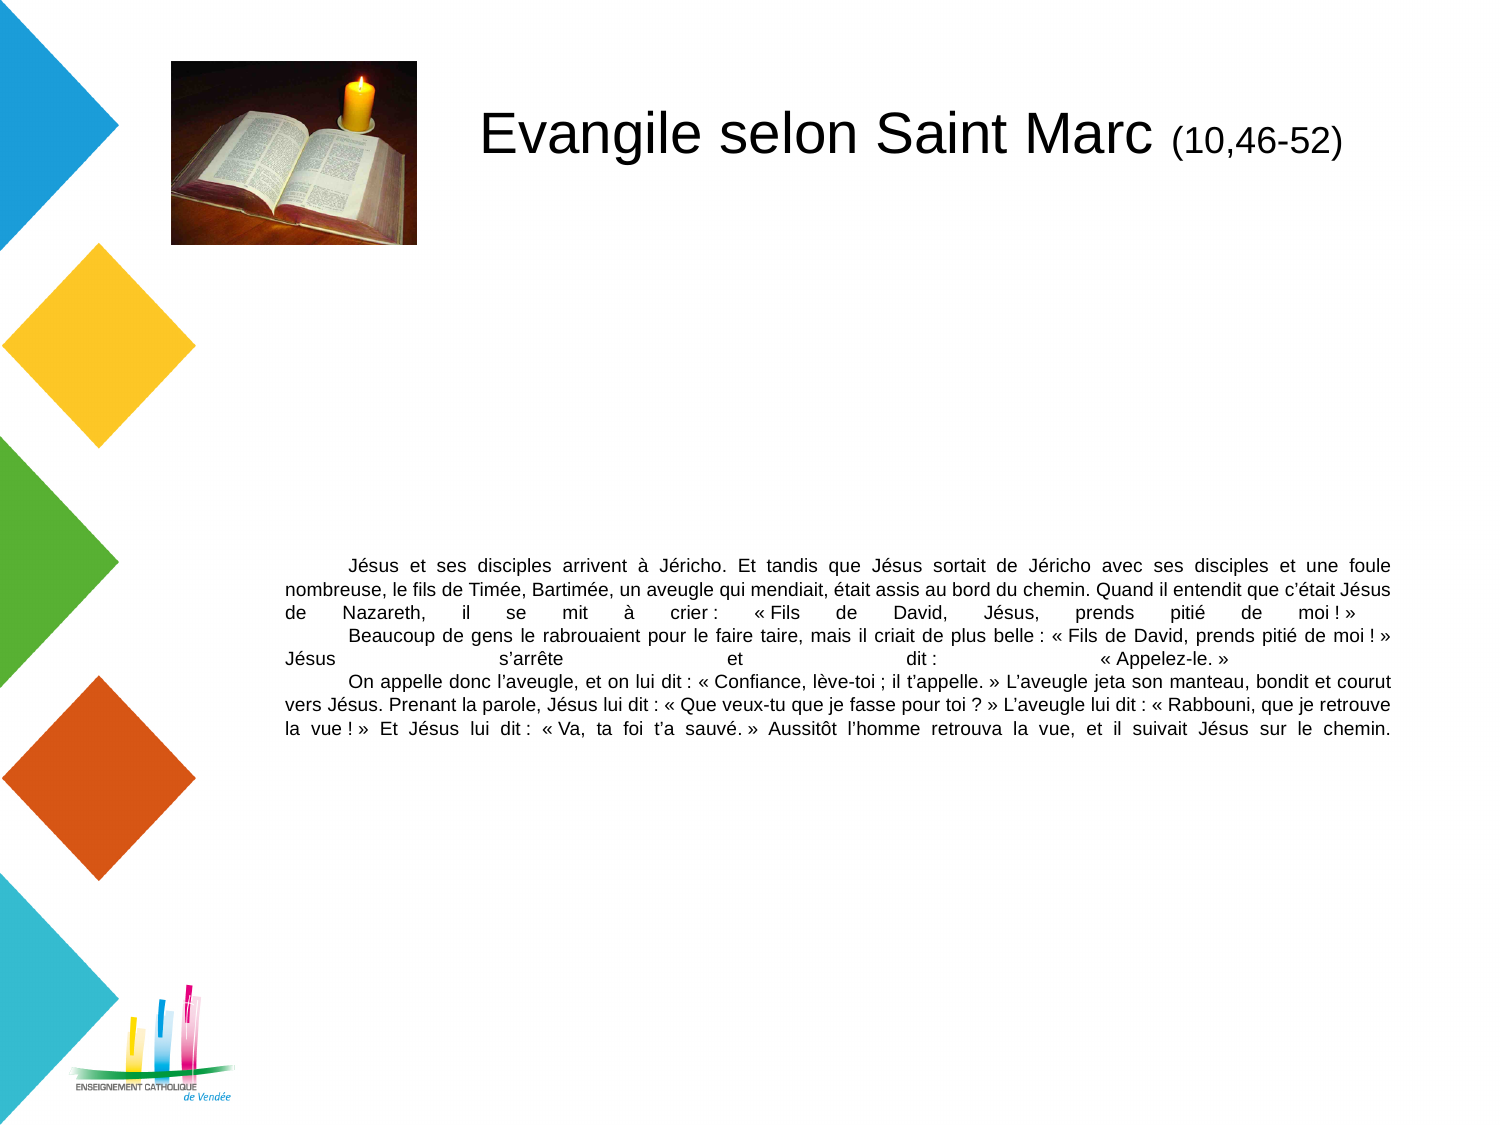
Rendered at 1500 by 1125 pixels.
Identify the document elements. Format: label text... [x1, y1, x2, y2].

title Jésus et ses disciples arrivent à Jéricho. Et tandis que Jésus sortait de Jéricho avec ses disciples et une foule nombreuse, le fils de Timée, Bartimée, un aveugle qui mendiait, était assis au bord du chemin. Quand il entendit que c’était Jésus de Nazareth, il se mit à crier : « Fils de David, Jésus, prends pitié de moi ! » Beaucoup de gens le rabrouaient pour le faire taire, mais il criait de plus belle : « Fils de David, prends pitié de moi ! » Jésus s’arrête et dit : « Appelez-le. » On appelle donc l’aveugle, et on lui dit : « Confiance, lève-toi ; il t’appelle. » L’aveugle jeta son manteau, bondit et courut vers Jésus. Prenant la parole, Jésus lui dit : « Que veux-tu que je fasse pour toi ? » L’aveugle lui dit : « Rabbouni, que je retrouve la vue ! » Et Jésus lui dit : « Va, ta foi t’a sauvé. » Aussitôt l’homme retrouva la vue, et il suivait Jésus sur le chemin. [270, 233, 1407, 1046]
text_box Evangile selon Saint Marc (10,46-52) [421, 87, 1438, 173]
picture [0, 0, 1500, 1125]
